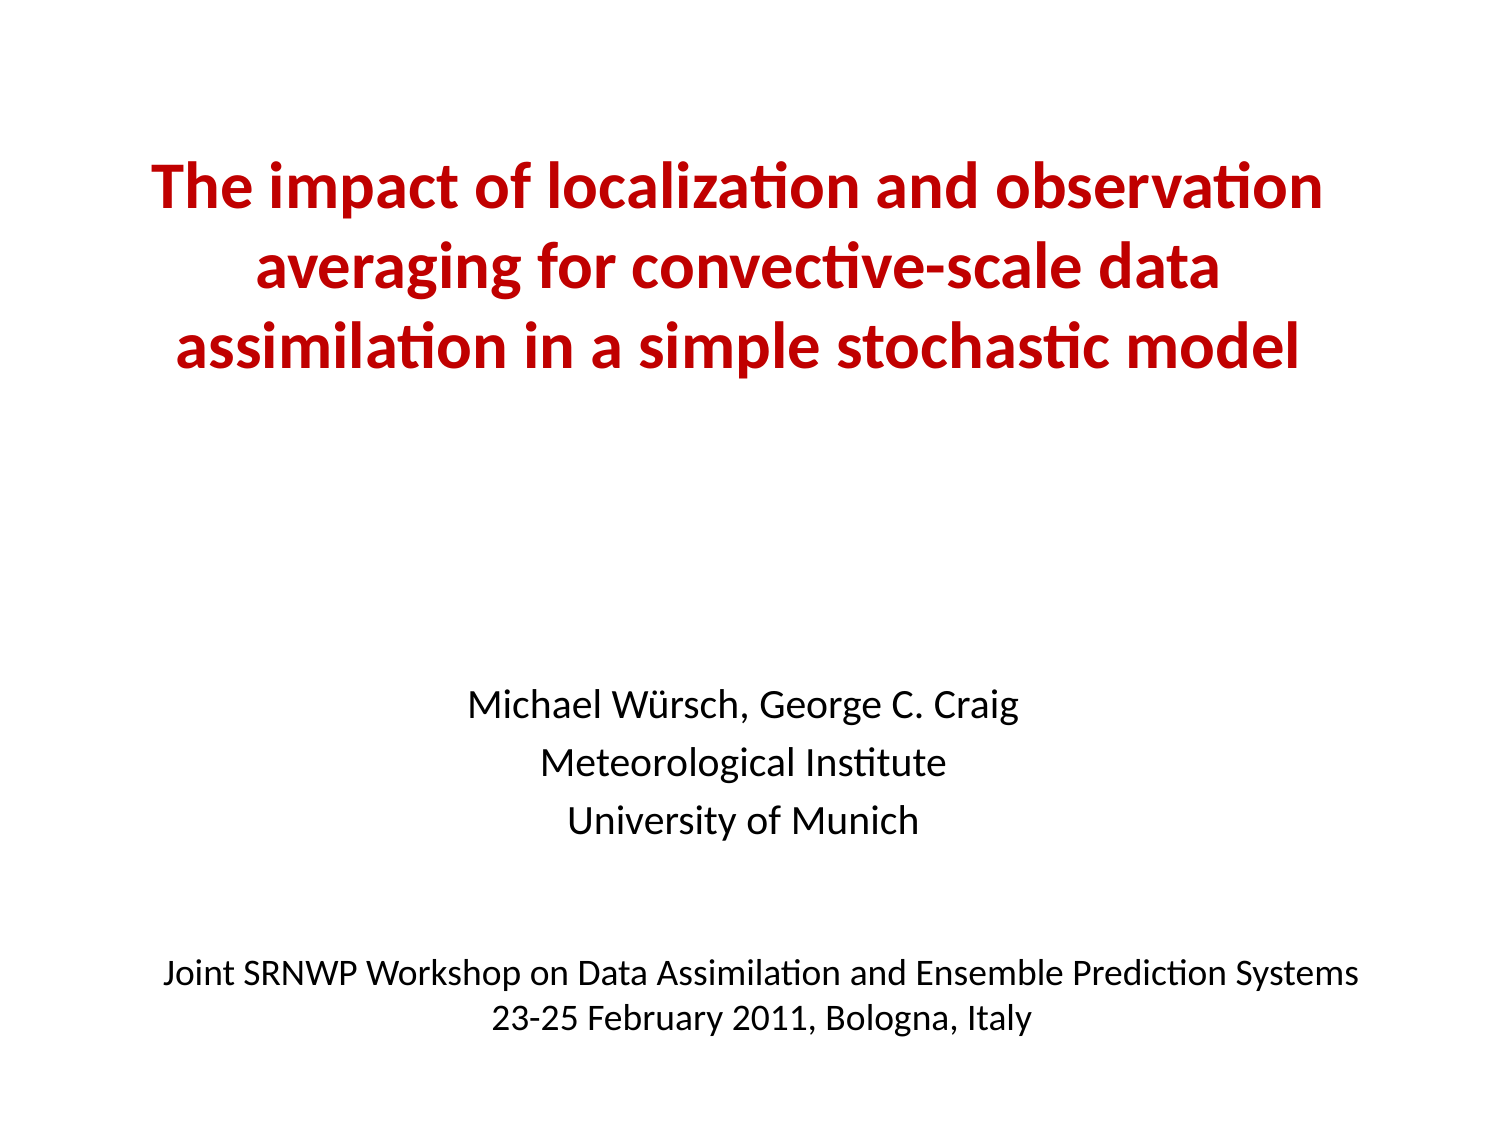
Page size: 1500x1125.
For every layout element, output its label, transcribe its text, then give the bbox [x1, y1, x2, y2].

subtitle Michael Würsch, George C. Craig Meteorological Institute University of Munich [218, 668, 1269, 895]
text_box Joint SRNWP Workshop on Data Assimilation and Ensemble Prediction Systems 23-25 February 2011, Bologna, Italy [135, 940, 1388, 1046]
title The impact of localization and observation averaging for convective-scale data assimilation in a simple stochastic model [76, 78, 1401, 445]
